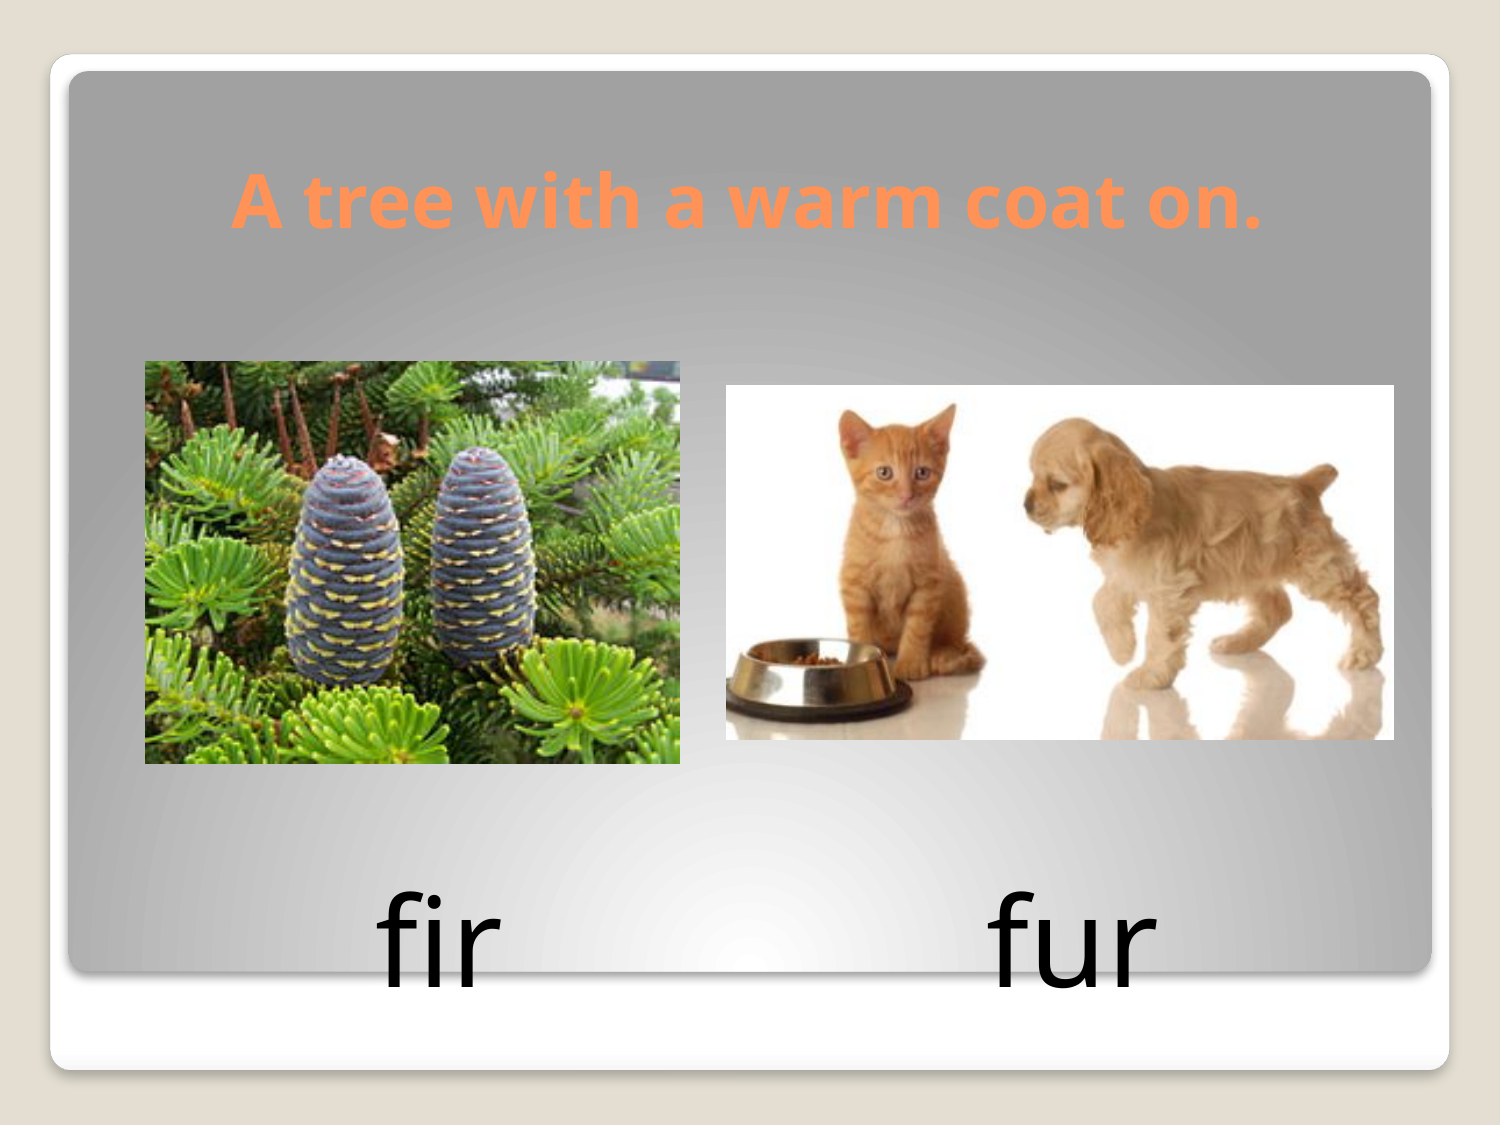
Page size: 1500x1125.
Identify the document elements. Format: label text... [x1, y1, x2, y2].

title A tree with a warm coat on. [76, 78, 1420, 251]
text_box fur [832, 855, 1314, 1021]
text_box fir [199, 855, 680, 1021]
picture [726, 385, 1394, 740]
picture [145, 361, 680, 764]
